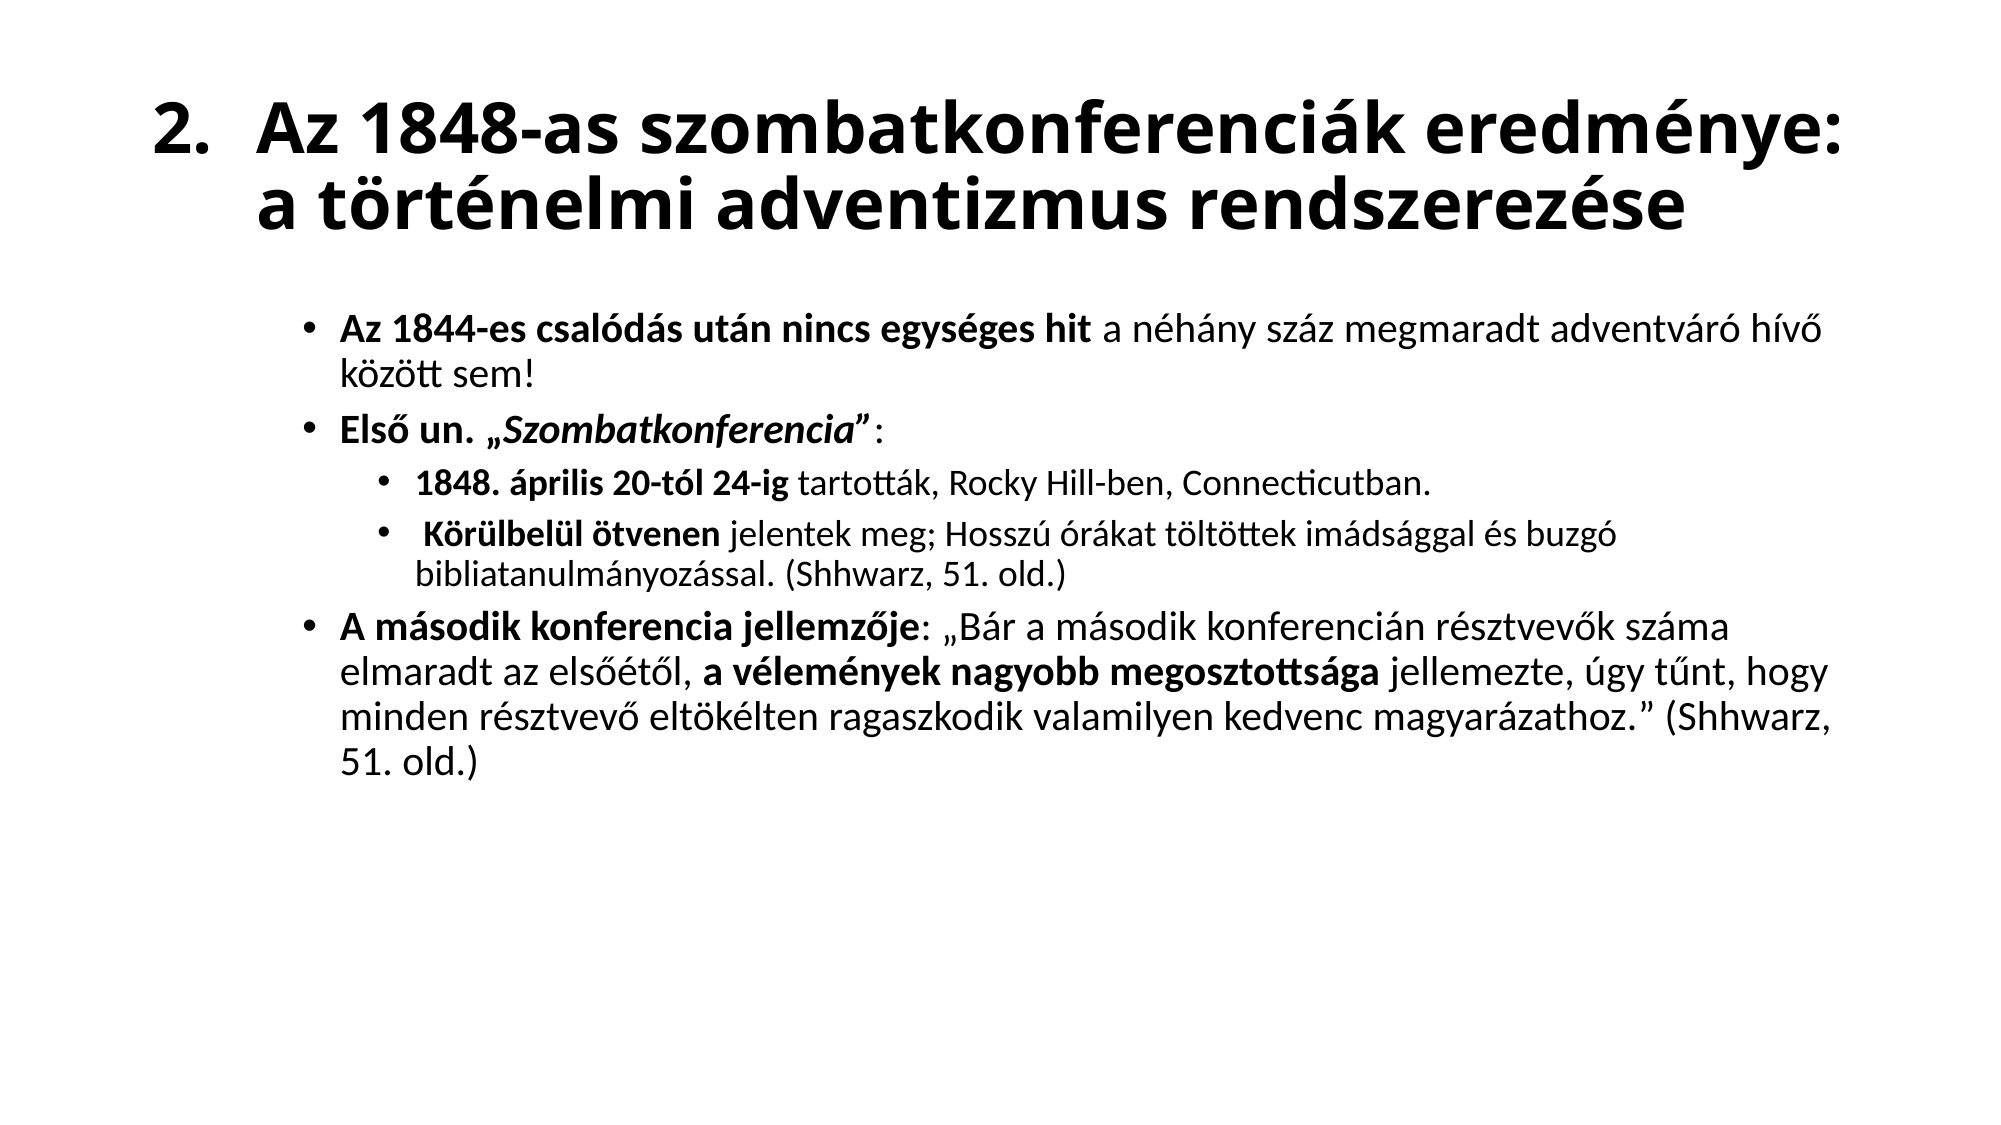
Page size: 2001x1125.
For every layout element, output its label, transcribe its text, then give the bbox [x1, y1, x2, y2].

list Az 1844-es csalódás után nincs egységes hit a néhány száz megmaradt adventváró hívő között sem! Első un. „Szombatkonferencia”: 1848. április 20-tól 24-ig tartották, Rocky Hill-ben, Connecticutban. Körülbelül ötvenen jelentek meg; Hosszú órákat töltöttek imádsággal és buzgó bibliatanulmányozással. (Shhwarz, 51. old.) A második konferencia jellemzője: „Bár a második konferencián résztvevők száma elmaradt az elsőétől, a vélemények nagyobb megosztottsága jellemezte, úgy tűnt, hogy minden résztvevő eltökélten ragaszkodik valamilyen kedvenc magyarázathoz.” (Shhwarz, 51. old.) [137, 299, 1863, 1014]
title Az 1848-as szombatkonferenciák eredménye: a történelmi adventizmus rendszerezése [137, 59, 1863, 278]
